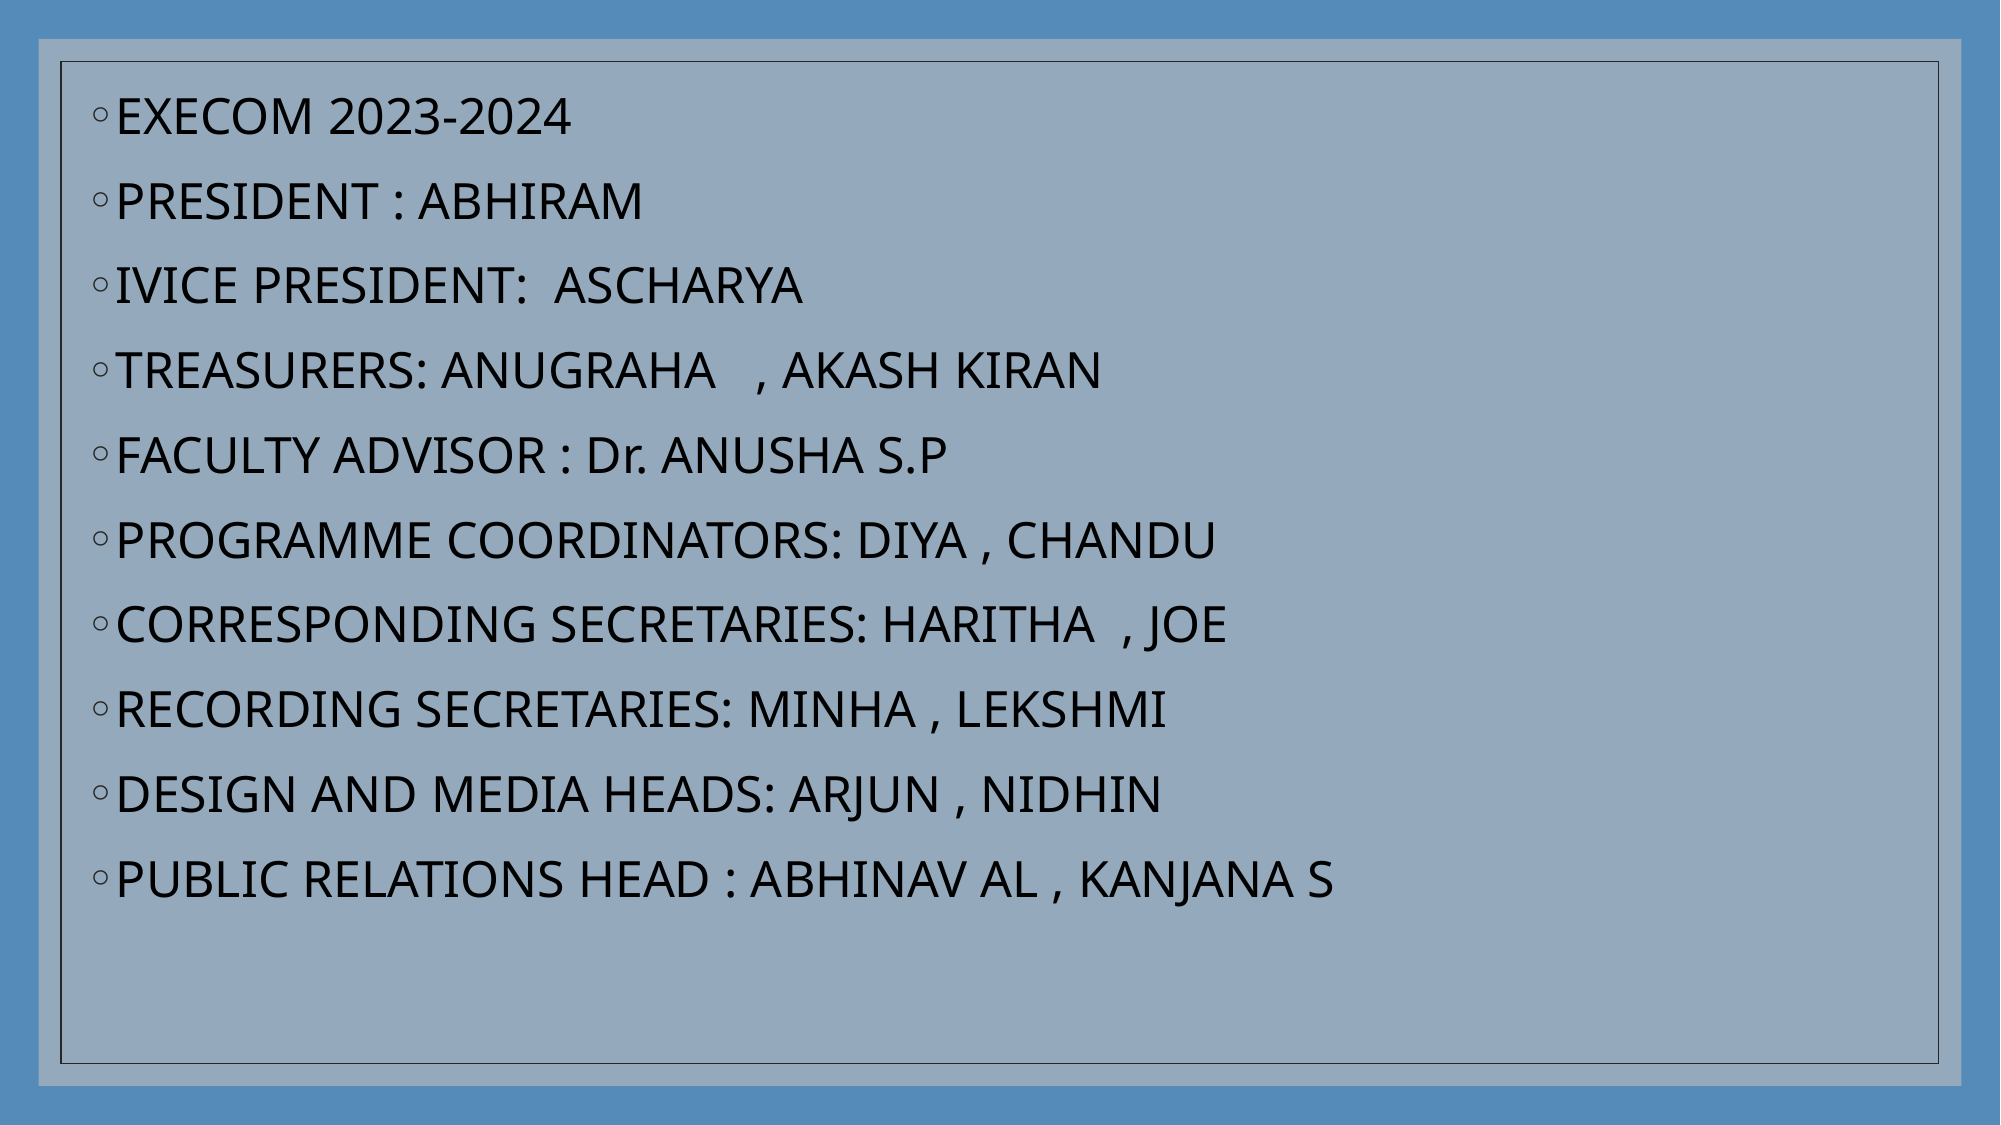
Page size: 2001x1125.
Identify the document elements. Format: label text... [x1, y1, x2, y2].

list EXECOM 2023-2024 PRESIDENT : ABHIRAM IVICE PRESIDENT: ASCHARYA TREASURERS: ANUGRAHA , AKASH KIRAN FACULTY ADVISOR : Dr. ANUSHA S.P PROGRAMME COORDINATORS: DIYA , CHANDU CORRESPONDING SECRETARIES: HARITHA , JOE RECORDING SECRETARIES: MINHA , LEKSHMI DESIGN AND MEDIA HEADS: ARJUN , NIDHIN PUBLIC RELATIONS HEAD : ABHINAV AL , KANJANA S [70, 70, 1825, 977]
